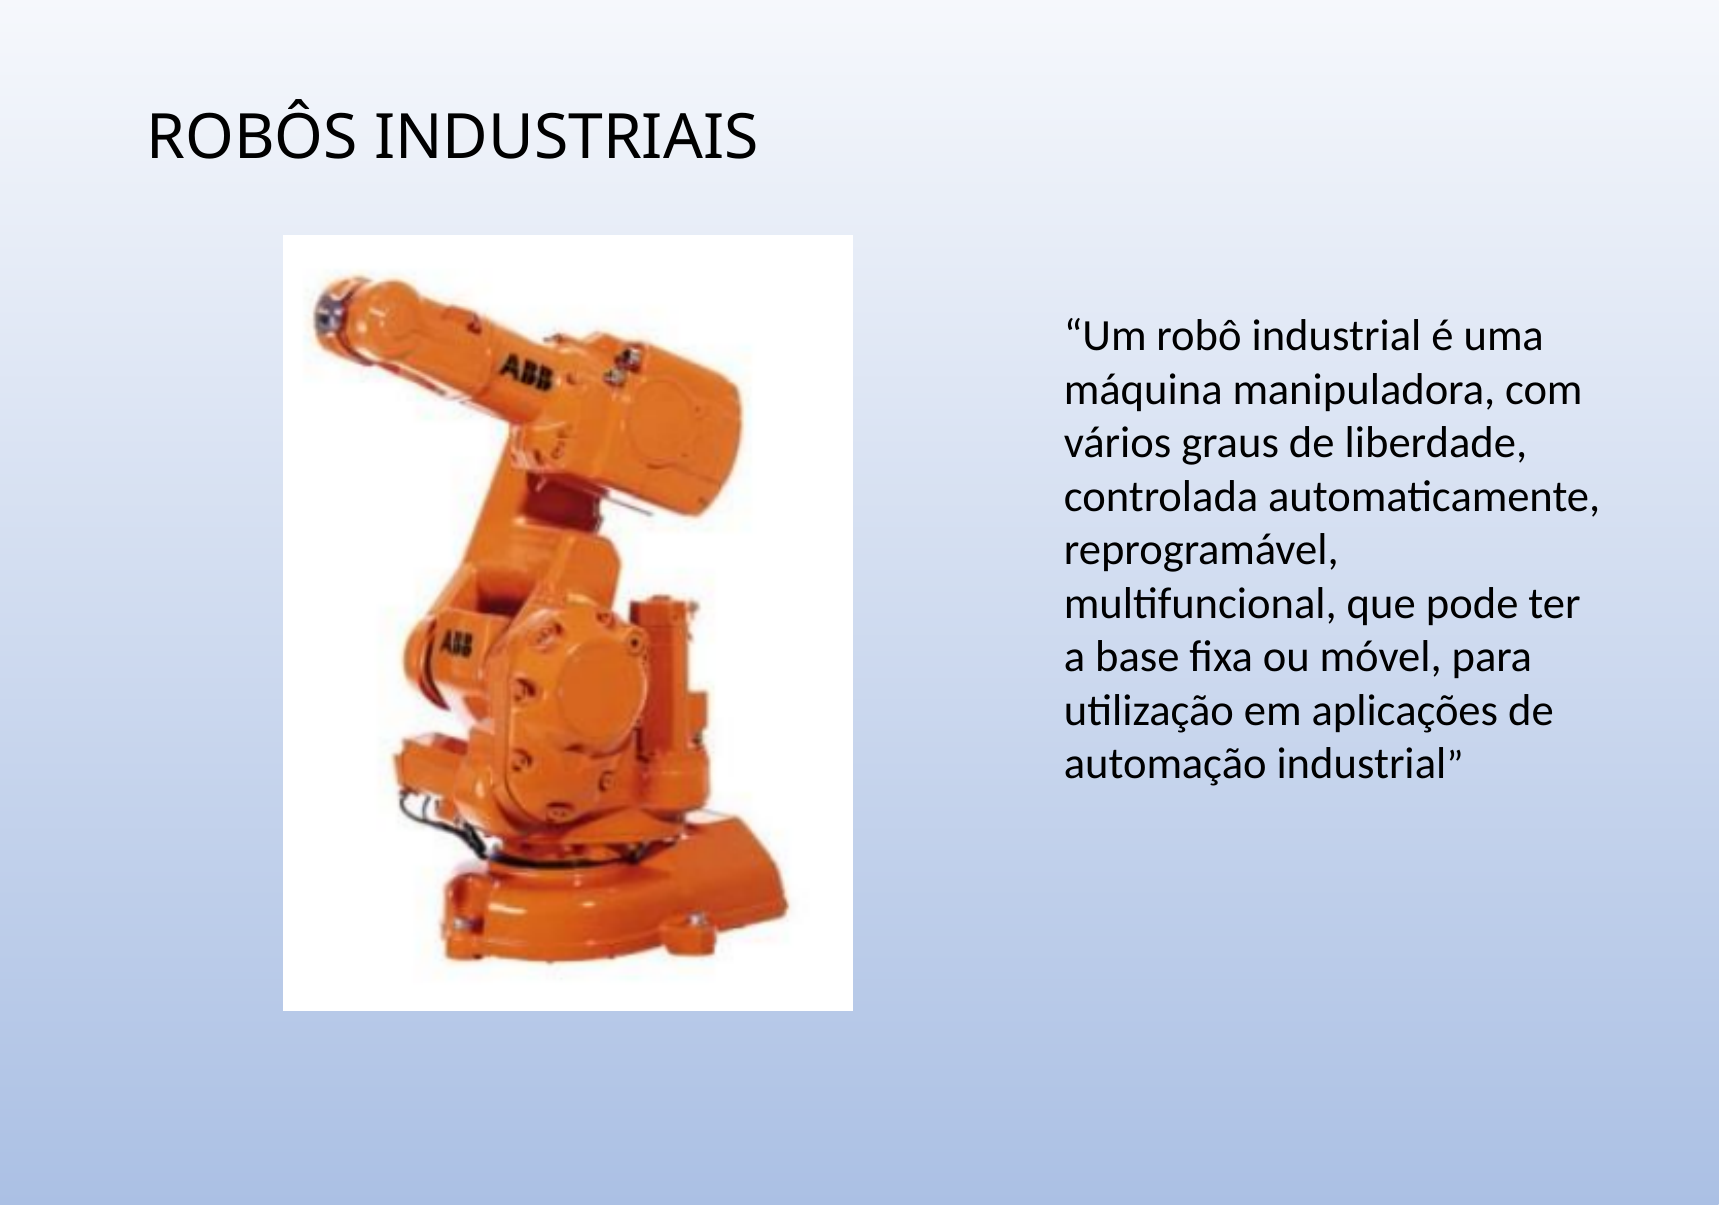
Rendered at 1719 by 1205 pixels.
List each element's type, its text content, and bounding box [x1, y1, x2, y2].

text_box ROBÔS INDUSTRIAIS [131, 89, 1663, 180]
picture [283, 235, 853, 1011]
text_box “Um robô industrial é uma máquina manipuladora, com vários graus de liberdade, controlada automaticamente, reprogramável, multifuncional, que pode ter a base fixa ou móvel, para utilização em aplicações de automação industrial” [1049, 298, 1619, 796]
